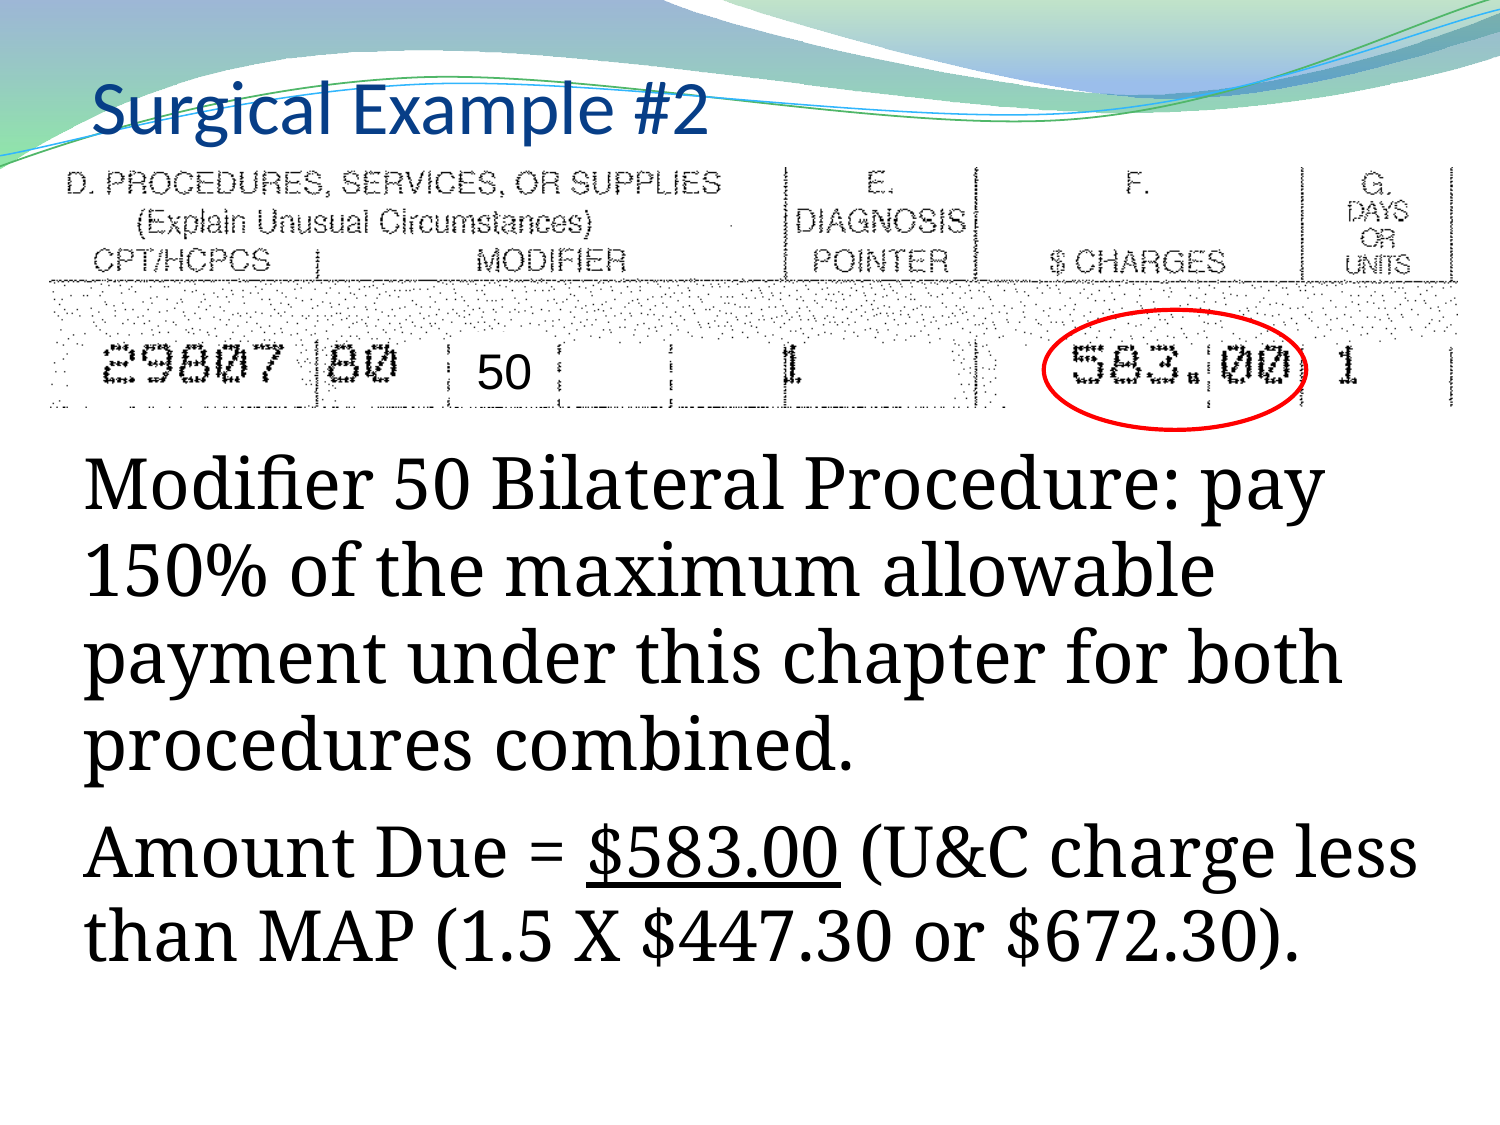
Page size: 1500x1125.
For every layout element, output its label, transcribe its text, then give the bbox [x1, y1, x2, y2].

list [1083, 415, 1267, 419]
text_box Modifier 50 Bilateral Procedure: pay 150% of the maximum allowable payment under this chapter for both procedures combined. Amount Due = $583.00 (U&C charge less than MAP (1.5 X $447.30 or $672.30). [68, 429, 1445, 1066]
text_box [1096, 420, 1254, 432]
title Surgical Example #2 [91, 50, 1373, 150]
picture [49, 167, 1458, 408]
